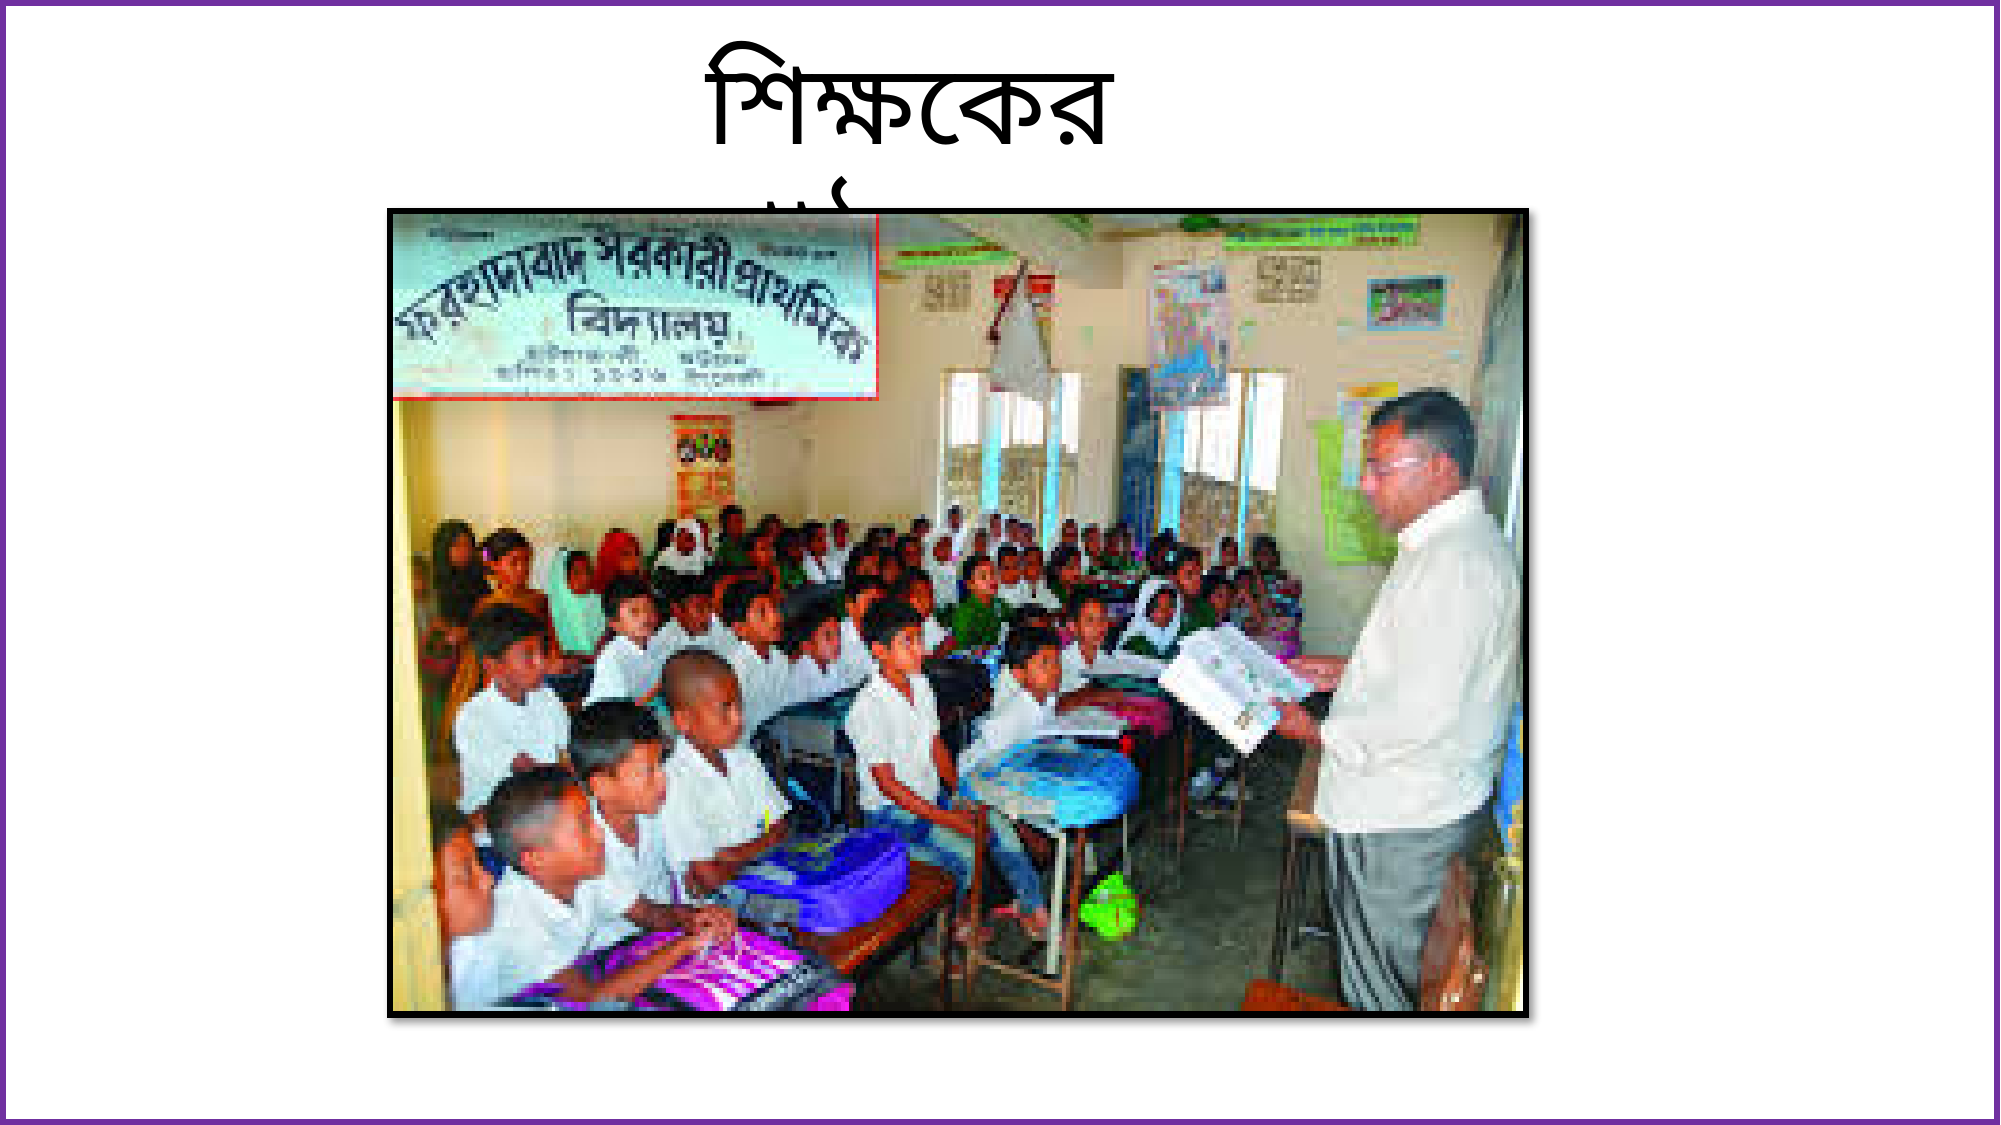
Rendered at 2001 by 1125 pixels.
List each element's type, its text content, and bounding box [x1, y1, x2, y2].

text_box [0, 0, 2000, 1125]
picture [392, 214, 1524, 1012]
text_box শিক্ষকের পাঠ [691, 24, 1225, 207]
